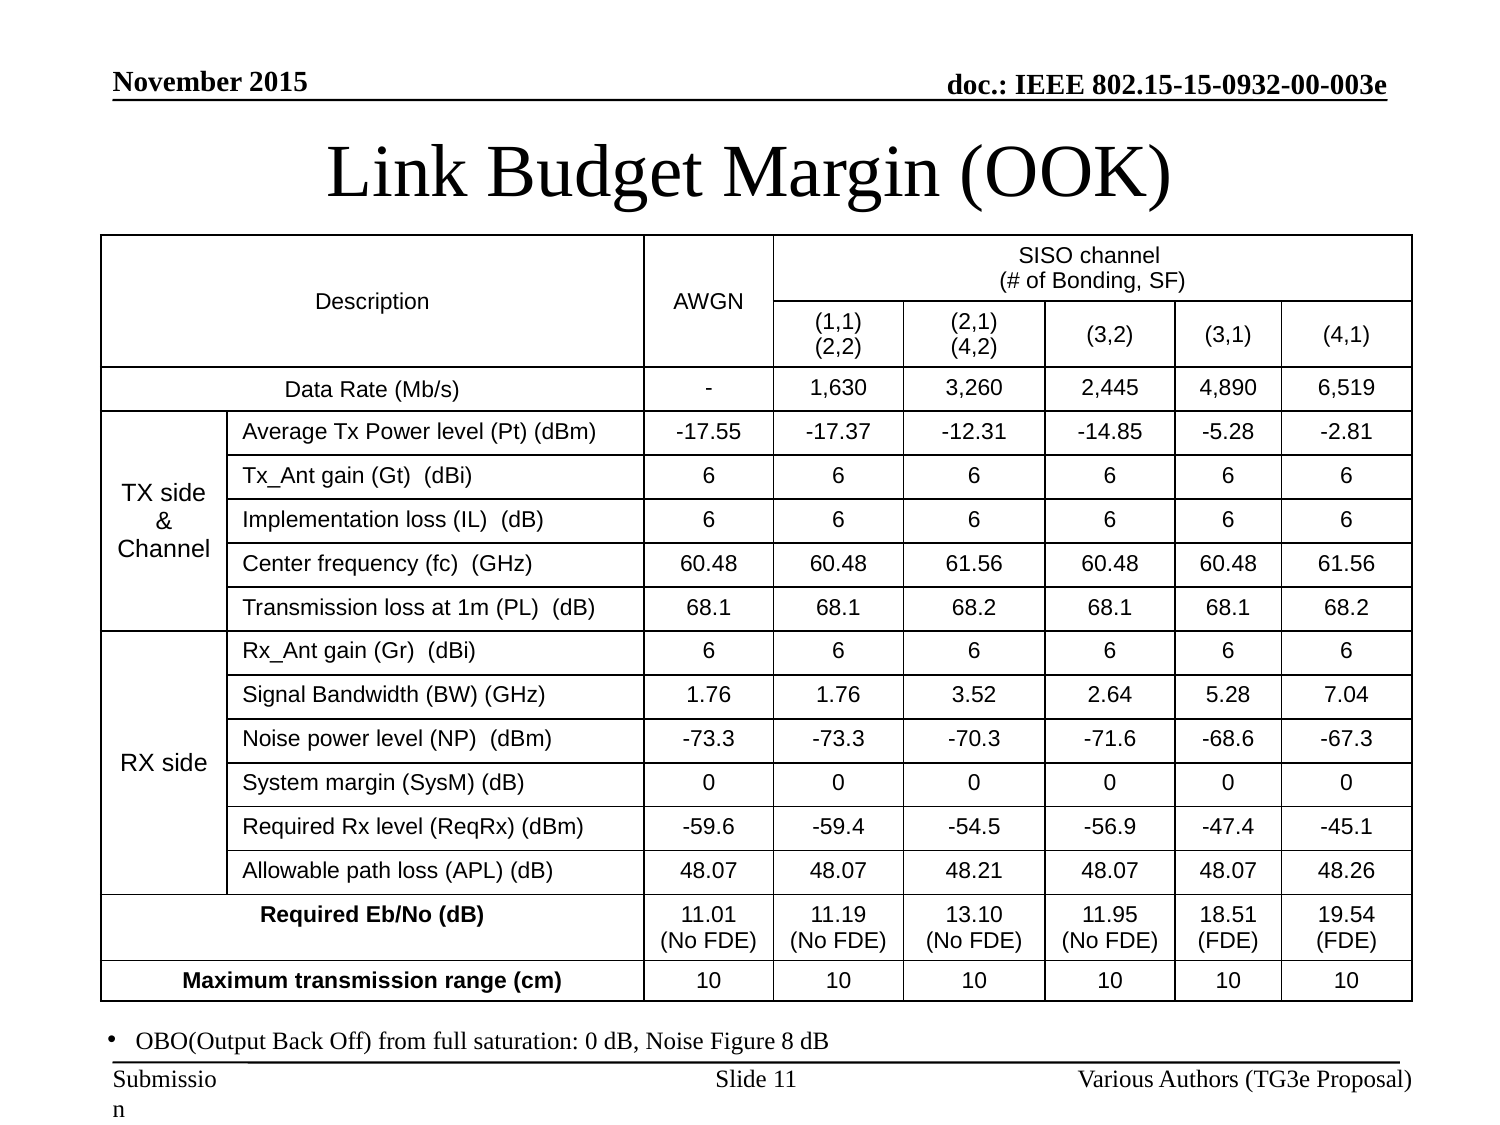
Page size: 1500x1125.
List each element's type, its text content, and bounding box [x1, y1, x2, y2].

table_cell 0 [1046, 764, 1174, 806]
table_cell 2,445 [1046, 368, 1174, 410]
slide_number Slide 11 [712, 1062, 800, 1093]
table_cell 10 [904, 961, 1044, 1000]
table_cell (2,1) (4,2) [904, 302, 1044, 366]
table_cell 6 [774, 456, 903, 498]
table_cell 6 [904, 632, 1044, 674]
table_cell 11.01 (No FDE) [645, 895, 773, 960]
table_cell -70.3 [904, 720, 1044, 762]
table_cell 68.1 [1046, 588, 1174, 630]
table_cell 1.76 [774, 676, 903, 718]
table_cell Data Rate (Mb/s) [102, 368, 643, 410]
table_cell 0 [645, 764, 773, 806]
table_cell 0 [1176, 764, 1281, 806]
table_cell -5.28 [1176, 412, 1281, 454]
table_cell - [645, 368, 773, 410]
table_cell 6 [1046, 456, 1174, 498]
table_cell -67.3 [1282, 720, 1411, 762]
table_cell 48.26 [1282, 851, 1411, 894]
table_cell 6 [645, 632, 773, 674]
table_cell 68.1 [645, 588, 773, 630]
table_cell Maximum transmission range (cm) [102, 961, 643, 1000]
table_cell 48.07 [774, 851, 903, 894]
table_cell 6 [1282, 456, 1411, 498]
table_cell TX side & Channel [102, 412, 226, 630]
table_cell 0 [774, 764, 903, 806]
table_cell -59.6 [645, 807, 773, 850]
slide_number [112, 62, 375, 98]
table_cell -17.37 [774, 412, 903, 454]
table_cell -56.9 [1046, 807, 1174, 850]
table_cell 68.2 [1282, 588, 1411, 630]
table_cell -2.81 [1282, 412, 1411, 454]
table_cell Rx_Ant gain (Gr) (dBi) [228, 632, 643, 674]
title Link Budget Margin (OOK) [112, 112, 1388, 220]
table_cell 2.64 [1046, 676, 1174, 718]
table_cell 6 [1046, 500, 1174, 542]
table_cell 6 [774, 500, 903, 542]
table_cell 10 [1046, 961, 1174, 1000]
table_header SISO channel (# of Bonding, SF) [774, 236, 1411, 300]
table_cell (3,1) [1176, 302, 1281, 366]
table_cell 6 [1176, 456, 1281, 498]
table_cell 61.56 [904, 544, 1044, 586]
table_cell -14.85 [1046, 412, 1174, 454]
table_cell Center frequency (fc) (GHz) [228, 544, 643, 586]
table_cell -68.6 [1176, 720, 1281, 762]
table_cell 60.48 [1176, 544, 1281, 586]
table_cell Signal Bandwidth (BW) (GHz) [228, 676, 643, 718]
table_cell 68.2 [904, 588, 1044, 630]
table_cell (3,2) [1046, 302, 1174, 366]
table_cell -47.4 [1176, 807, 1281, 850]
table_cell 11.95 (No FDE) [1046, 895, 1174, 960]
table_cell 3,260 [904, 368, 1044, 410]
table_cell Implementation loss (IL) (dB) [228, 500, 643, 542]
table_header AWGN [645, 236, 773, 366]
table_cell 7.04 [1282, 676, 1411, 718]
table_cell RX side [102, 632, 226, 894]
text_box OBO(Output Back Off) from full saturation: 0 dB, Noise Figure 8 dB [92, 1016, 846, 1062]
table_cell 6,519 [1282, 368, 1411, 410]
table_cell -73.3 [645, 720, 773, 762]
table_cell 6 [904, 456, 1044, 498]
table_cell 6 [774, 632, 903, 674]
table_cell Noise power level (NP) (dBm) [228, 720, 643, 762]
table_cell 10 [774, 961, 903, 1000]
table_cell 1.76 [645, 676, 773, 718]
table_cell 48.21 [904, 851, 1044, 894]
table_cell 60.48 [645, 544, 773, 586]
table_cell 6 [645, 456, 773, 498]
table_cell 10 [645, 961, 773, 1000]
table_cell 19.54 (FDE) [1282, 895, 1411, 960]
table_cell 68.1 [774, 588, 903, 630]
table_cell 6 [1176, 500, 1281, 542]
table_cell 0 [904, 764, 1044, 806]
table_cell (1,1) (2,2) [774, 302, 903, 366]
table_cell 68.1 [1176, 588, 1281, 630]
table_cell 6 [1282, 500, 1411, 542]
table_cell Allowable path loss (APL) (dB) [228, 851, 643, 894]
table_cell 6 [904, 500, 1044, 542]
table_cell 48.07 [645, 851, 773, 894]
table_cell 18.51 (FDE) [1176, 895, 1281, 960]
table_cell 13.10 (No FDE) [904, 895, 1044, 960]
table_cell -59.4 [774, 807, 903, 850]
table_cell -73.3 [774, 720, 903, 762]
table_cell Tx_Ant gain (Gt) (dBi) [228, 456, 643, 498]
table_cell 11.19 (No FDE) [774, 895, 903, 960]
table_cell 10 [1282, 961, 1411, 1000]
table_cell 6 [1046, 632, 1174, 674]
table_cell -54.5 [904, 807, 1044, 850]
table_cell -12.31 [904, 412, 1044, 454]
table_cell 1,630 [774, 368, 903, 410]
table_cell System margin (SysM) (dB) [228, 764, 643, 806]
table_header Description [102, 236, 643, 366]
table_cell 6 [1176, 632, 1281, 674]
table_cell 48.07 [1176, 851, 1281, 894]
footer Various Authors (TG3e Proposal) [900, 1062, 1413, 1093]
table_cell Required Eb/No (dB) [102, 895, 643, 960]
table_cell 10 [1176, 961, 1281, 1000]
table_cell 60.48 [774, 544, 903, 586]
table_cell -71.6 [1046, 720, 1174, 762]
table_cell -45.1 [1282, 807, 1411, 850]
table_cell 4,890 [1176, 368, 1281, 410]
table_cell Transmission loss at 1m (PL) (dB) [228, 588, 643, 630]
table_cell Required Rx level (ReqRx) (dBm) [228, 807, 643, 850]
table_cell 5.28 [1176, 676, 1281, 718]
table_cell 6 [645, 500, 773, 542]
table_cell 6 [1282, 632, 1411, 674]
table_cell 61.56 [1282, 544, 1411, 586]
table_cell (4,1) [1282, 302, 1411, 366]
table_cell 3.52 [904, 676, 1044, 718]
table_cell -17.55 [645, 412, 773, 454]
table_cell Average Tx Power level (Pt) (dBm) [228, 412, 643, 454]
table_cell 0 [1282, 764, 1411, 806]
table_cell 60.48 [1046, 544, 1174, 586]
table_cell 48.07 [1046, 851, 1174, 894]
